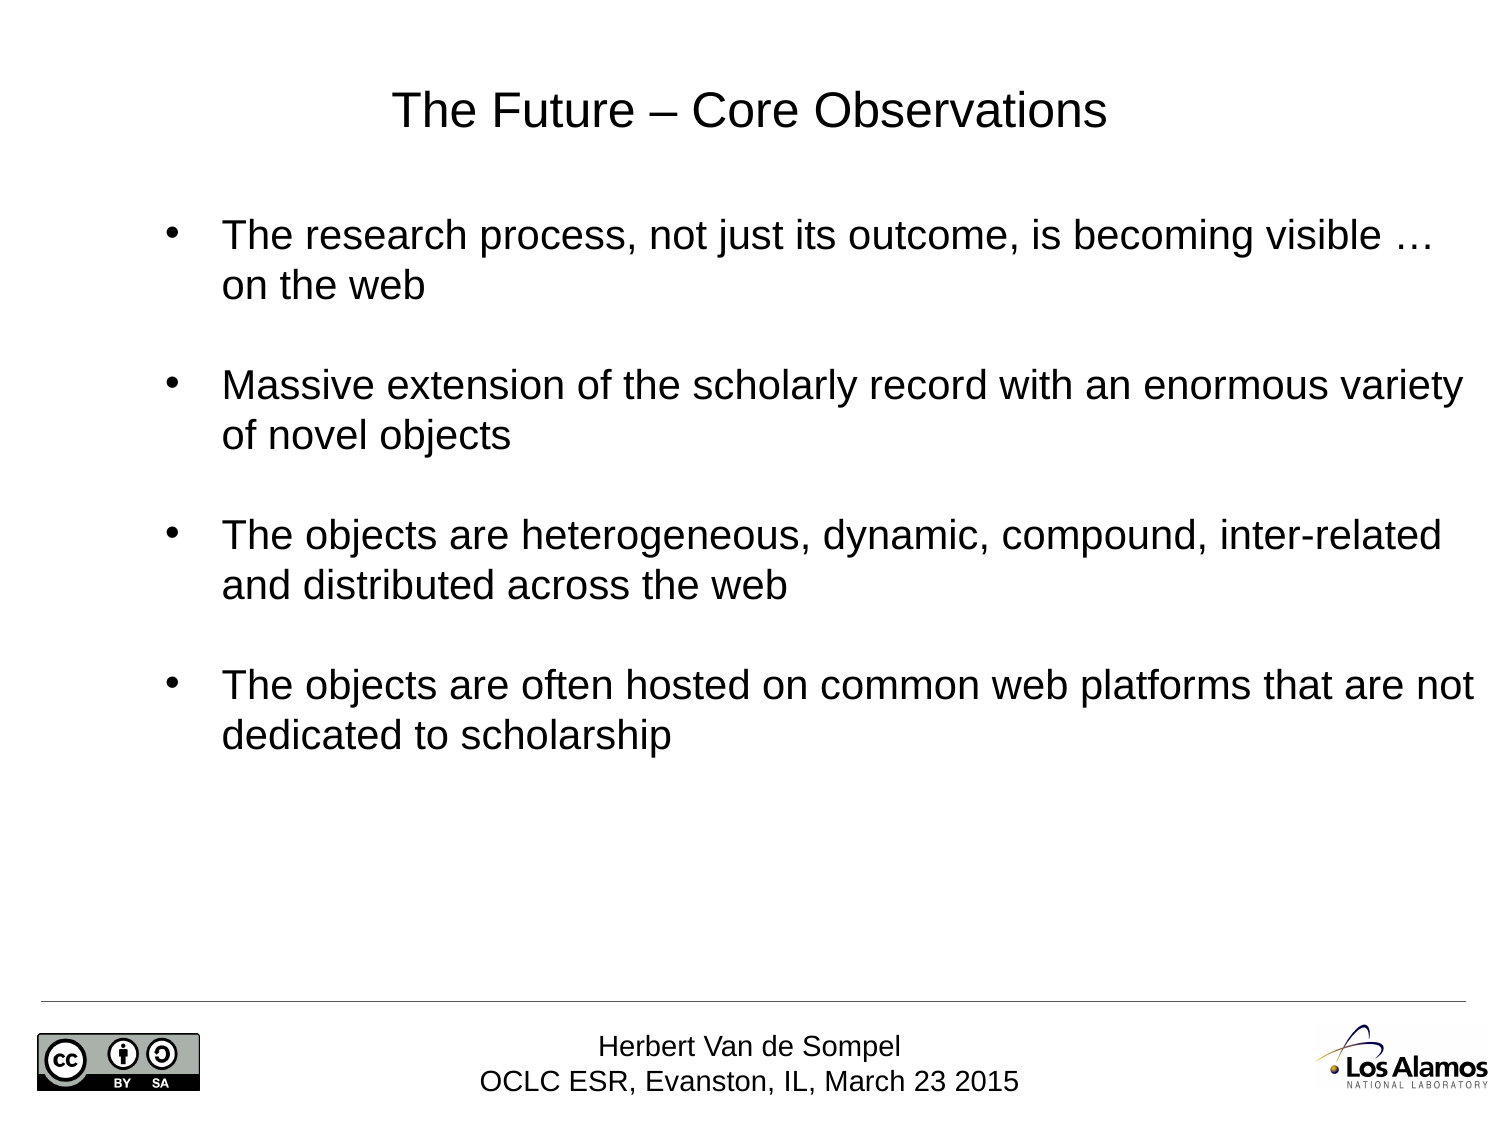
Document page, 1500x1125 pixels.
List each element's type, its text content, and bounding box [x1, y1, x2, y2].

text_box The research process, not just its outcome, is becoming visible … on the web Massive extension of the scholarly record with an enormous variety of novel objects The objects are heterogeneous, dynamic, compound, inter-related and distributed across the web The objects are often hosted on common web platforms that are not dedicated to scholarship [150, 199, 1500, 943]
picture [37, 1033, 200, 1091]
title The Future – Core Observations [0, 30, 1500, 185]
picture [1316, 1024, 1488, 1089]
